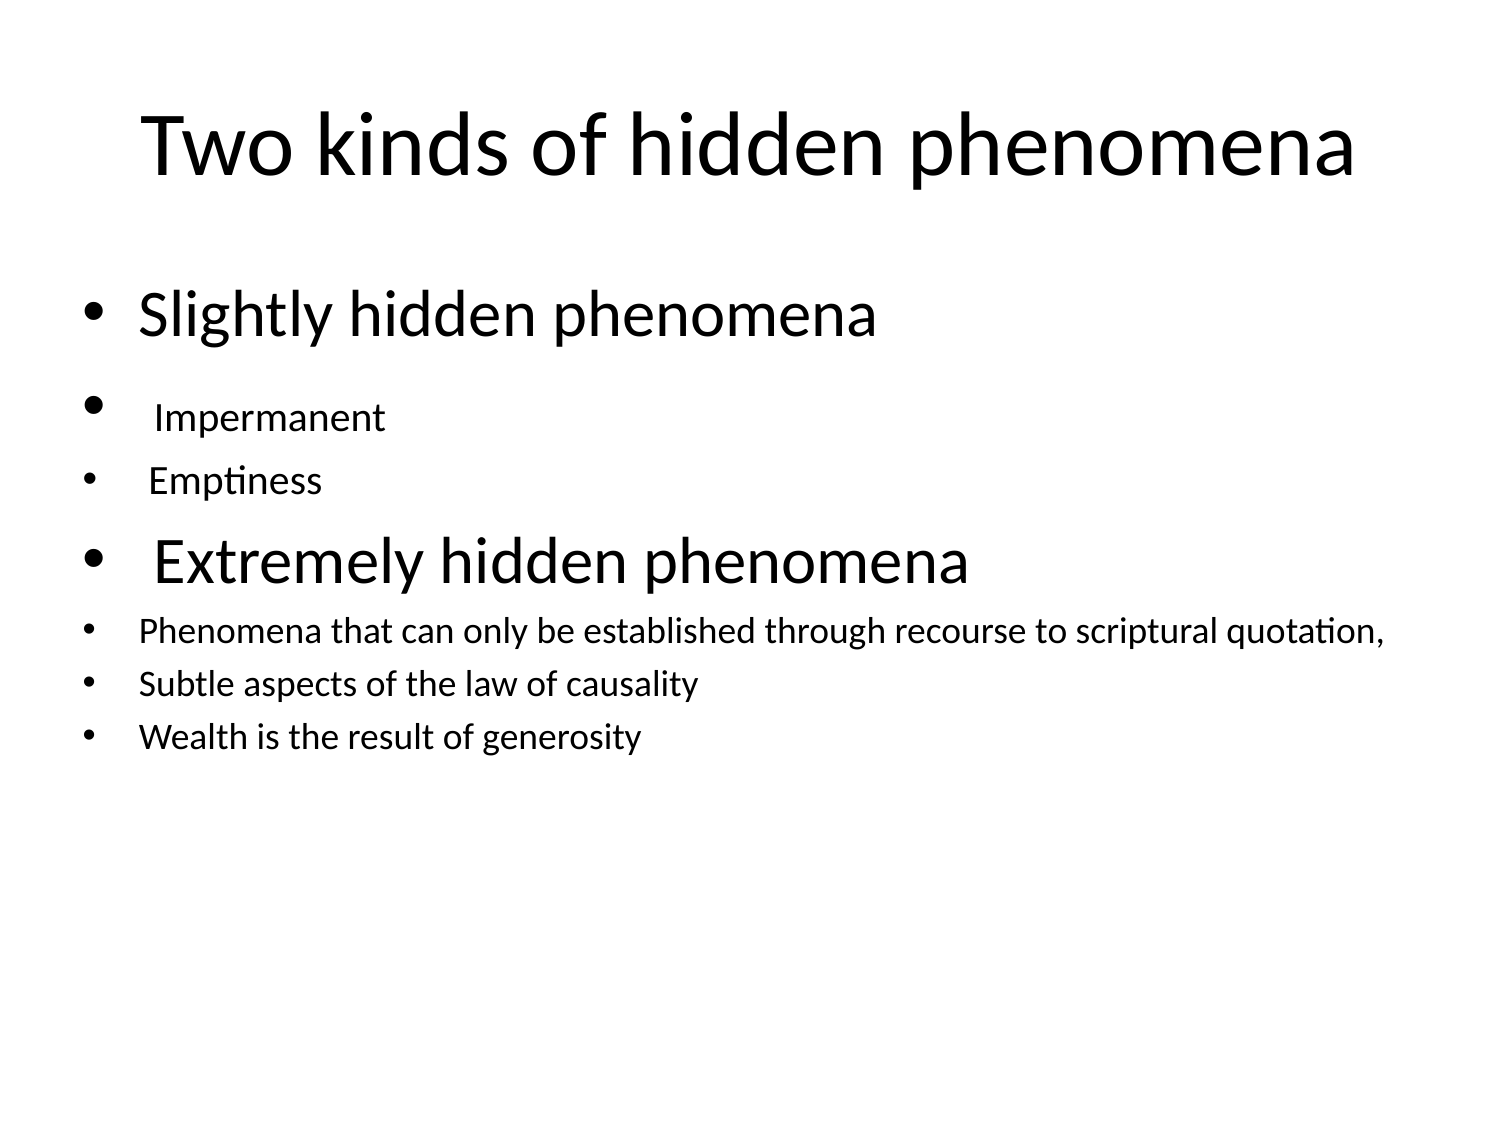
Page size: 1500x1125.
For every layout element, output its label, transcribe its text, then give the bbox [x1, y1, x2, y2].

title Two kinds of hidden phenomena [74, 44, 1426, 234]
list Slightly hidden phenomena Impermanent Emptiness Extremely hidden phenomena Phenomena that can only be established through recourse to scriptural quotation, Subtle aspects of the law of causality Wealth is the result of generosity [74, 261, 1426, 1006]
